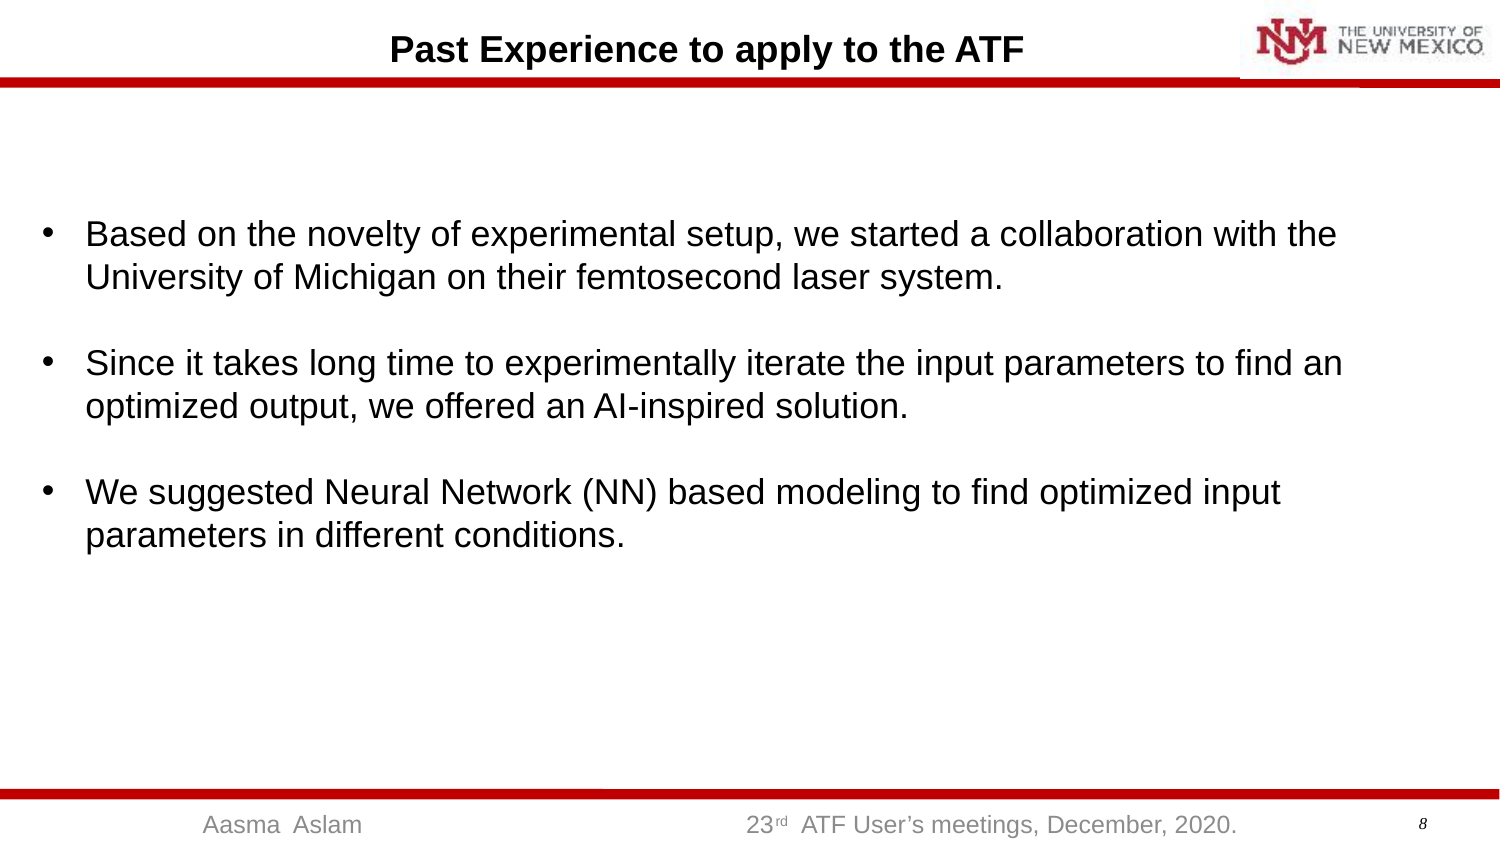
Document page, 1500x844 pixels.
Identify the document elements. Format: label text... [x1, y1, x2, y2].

picture [1240, 0, 1500, 79]
text_box Based on the novelty of experimental setup, we started a collaboration with the University of Michigan on their femtosecond laser system. Since it takes long time to experimentally iterate the input parameters to find an optimized output, we offered an AI-inspired solution. We suggested Neural Network (NN) based modeling to find optimized input parameters in different conditions. [32, 195, 1435, 565]
text_box Past Experience to apply to the ATF [374, 17, 1041, 78]
